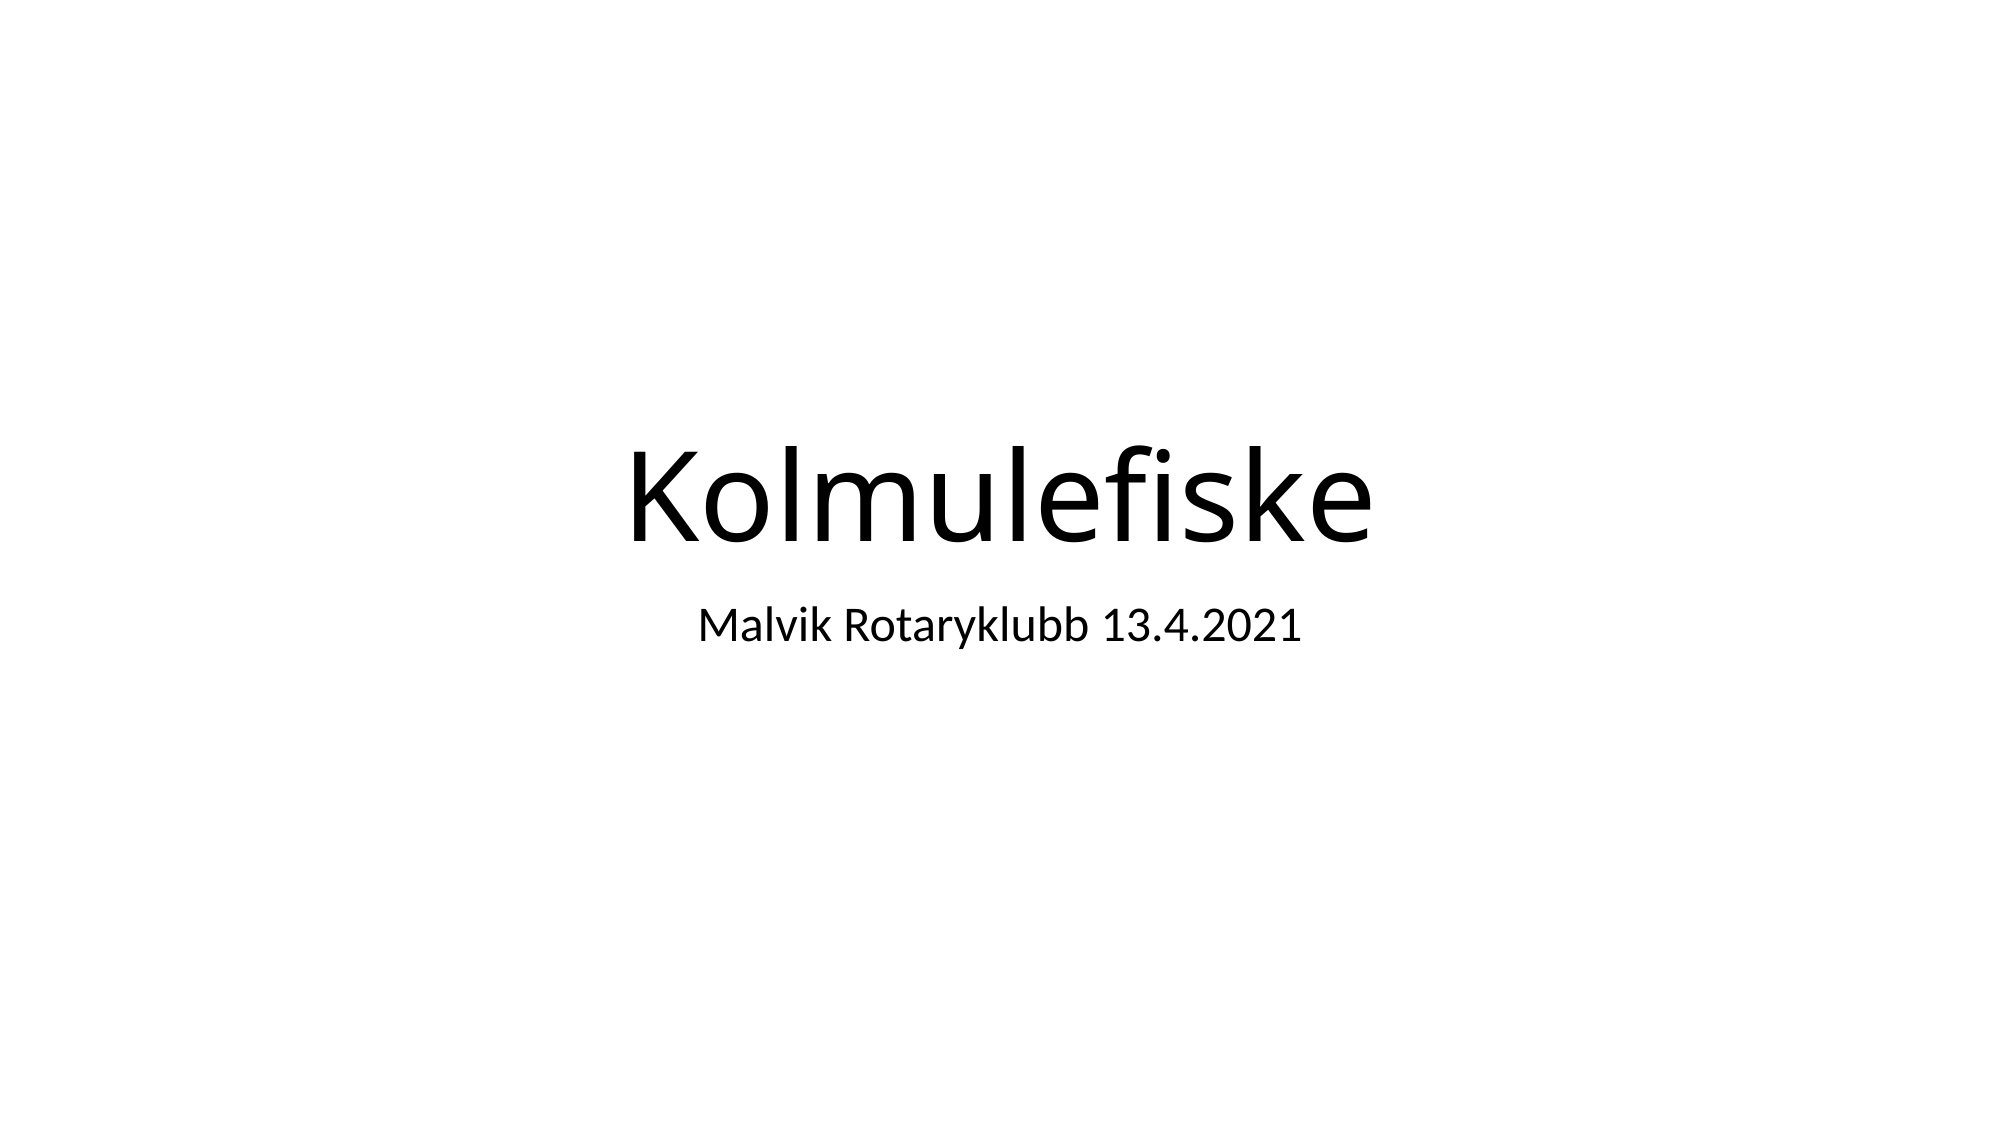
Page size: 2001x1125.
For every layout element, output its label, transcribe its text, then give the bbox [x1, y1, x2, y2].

subtitle Malvik Rotaryklubb 13.4.2021 [249, 590, 1750, 863]
title Kolmulefiske [249, 184, 1750, 576]
